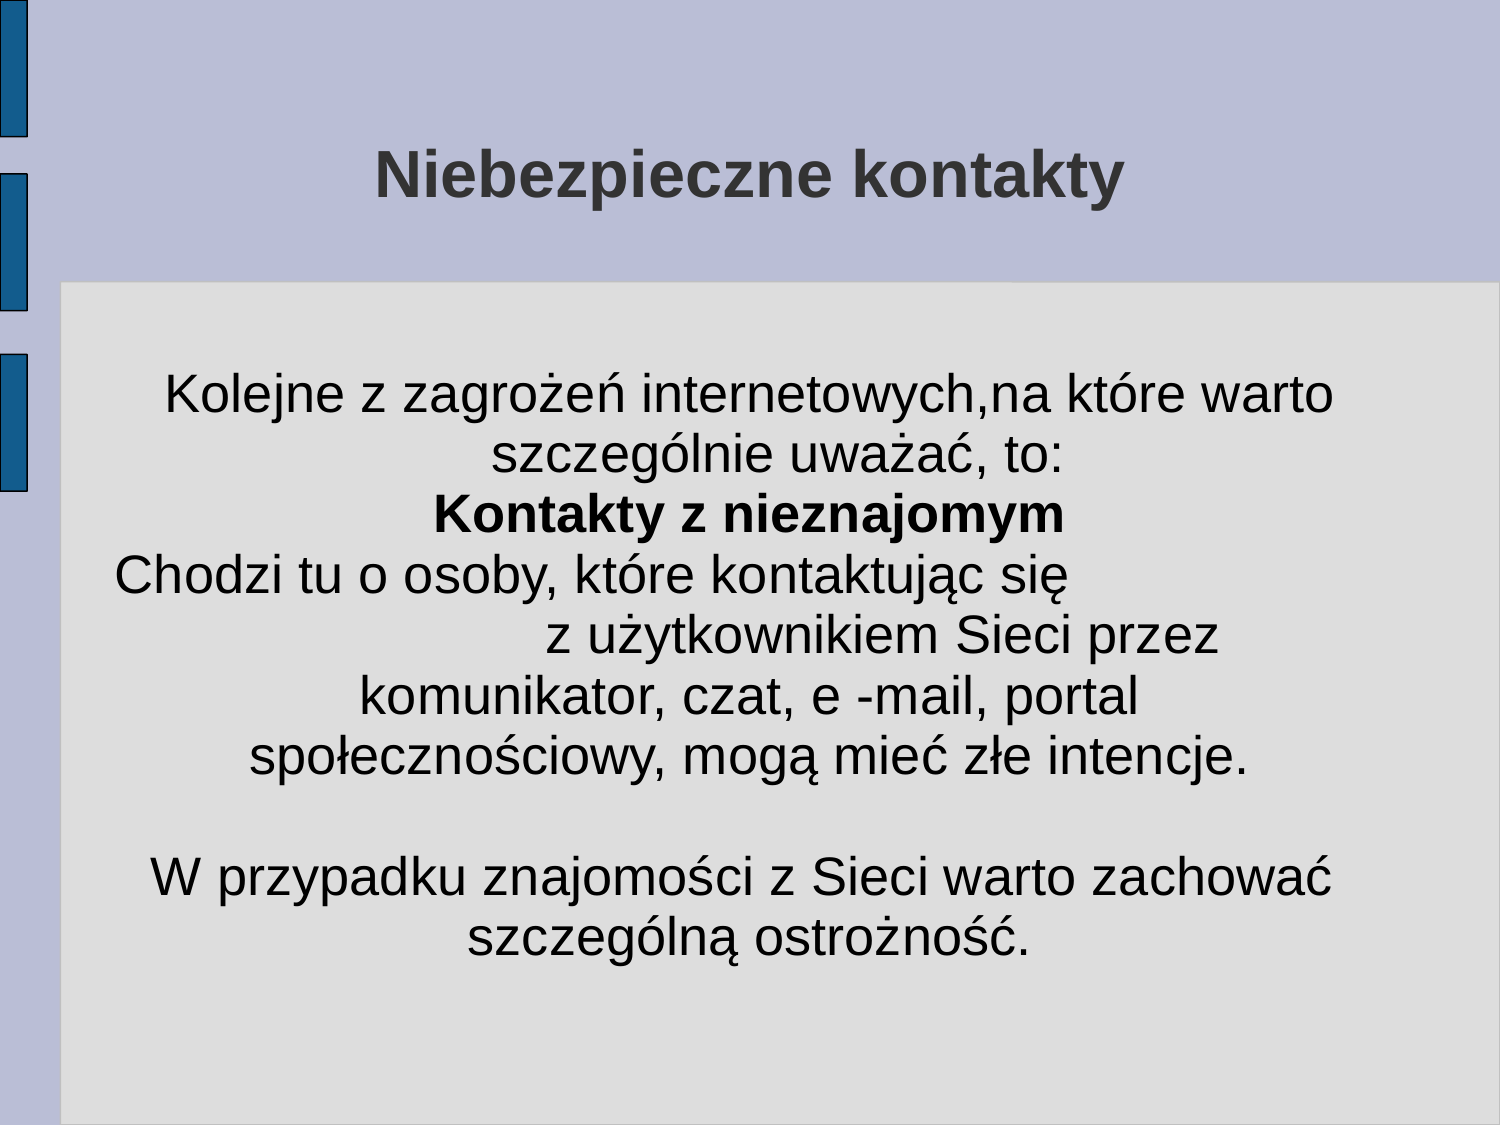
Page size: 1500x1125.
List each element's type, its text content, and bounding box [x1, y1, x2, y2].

subtitle Kolejne z zagrożeń internetowych,na które warto szczególnie uważać, to: Kontakty z nieznajomym Chodzi tu o osoby, które kontaktując się z użytkownikiem Sieci przez komunikator, czat, e -mail, portal społecznościowy, mogą mieć złe intencje. W przypadku znajomości z Sieci warto zachować szczególną ostrożność. [109, 319, 1391, 1013]
title Niebezpieczne kontakty [109, 80, 1391, 271]
